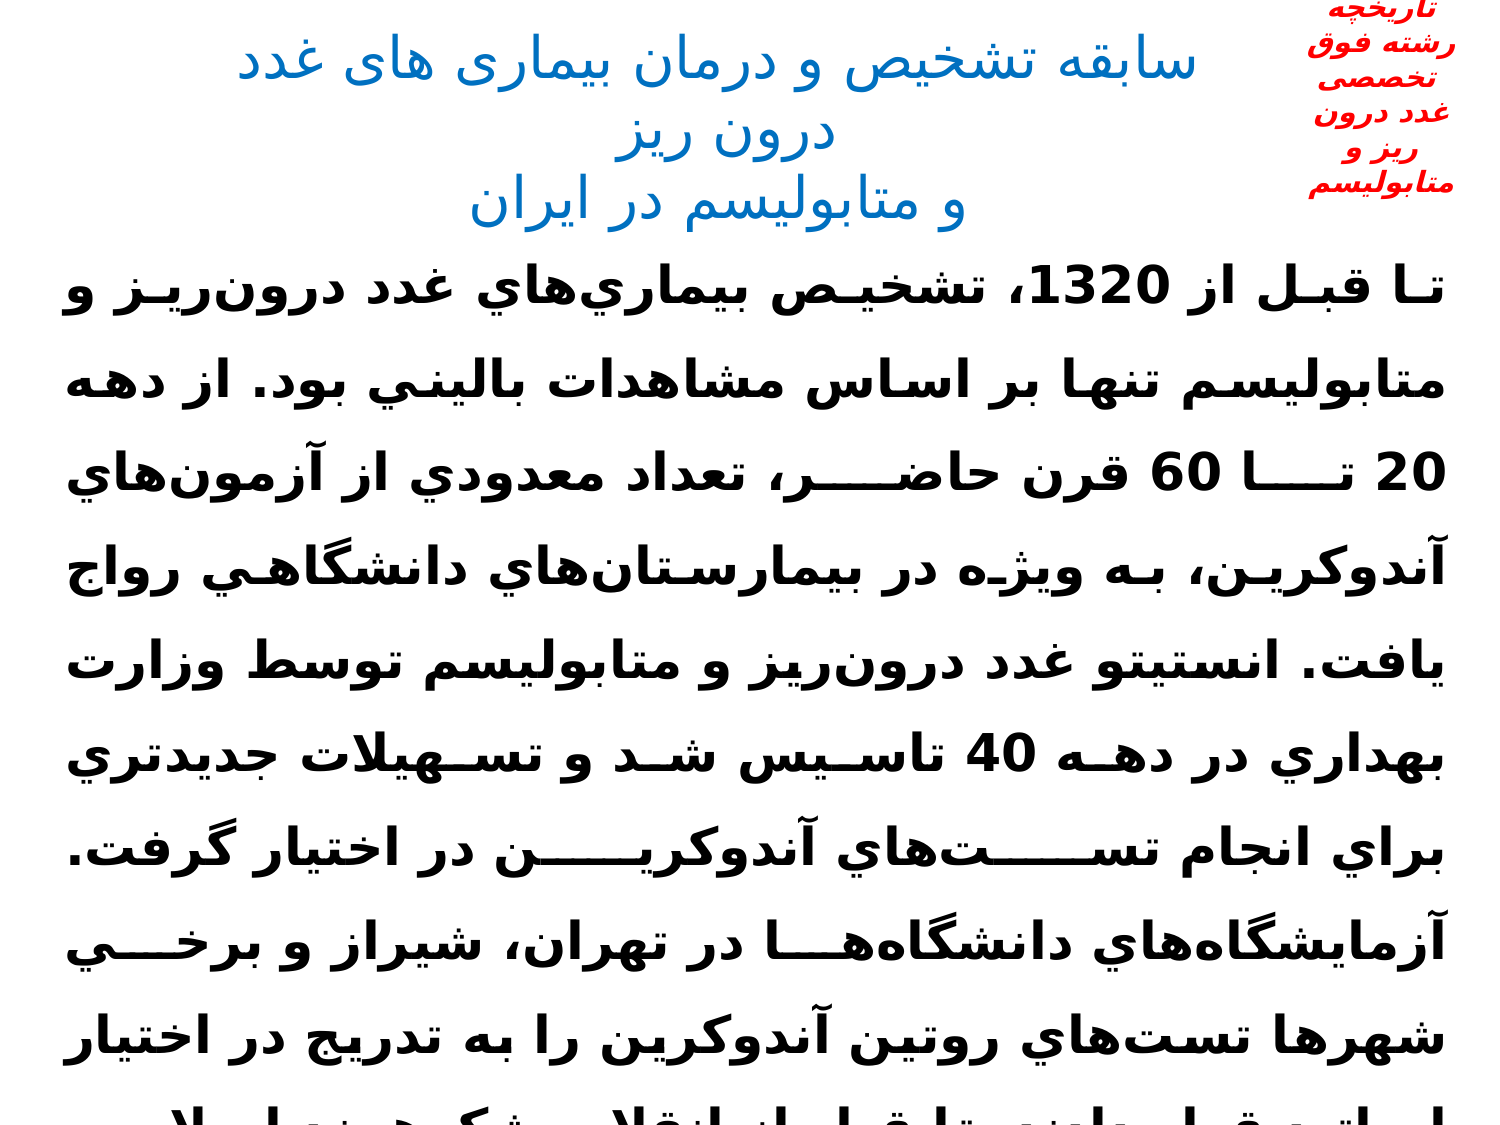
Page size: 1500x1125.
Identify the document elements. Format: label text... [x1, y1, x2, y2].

footer تاریخچه رشته فوق تخصصی غدد درون ریز و متابولیسم [1287, 24, 1475, 163]
title سابقه تشخیص و درمان بیماری های غدد درون ریز و متابولیسم در ایران [174, 50, 1263, 200]
subtitle تا قبل از 1320، تشخيص بيماري‌هاي غدد درون‌ريز و متابوليسم تنها بر اساس مشاهدات باليني بود. از دهه 20 تا 60 قرن حاضر، تعداد معدودي از آزمون‌هاي آندوكرين، به ويژه در بيمارستان‌هاي دانشگاهي رواج يافت. انستيتو غدد درون‌ريز و متابوليسم توسط وزارت بهداري در دهه 40 تاسيس شد و تسهيلات جديدتري براي انجام تست‌هاي آندوكرين در اختيار گرفت. آزمايشگاه‌هاي دانشگاه‌ها در تهران، شيراز و برخي شهرها تست‌هاي روتين آندوكرين را به تدريج در اختيار اساتيد قرار دادند. تا قبل از انقلاب شكوهمند اسلامي، تنها يك غربالگري محدود كشوري براي گواتر توسط انستيتو تغذيه وابسته به وزارت بهداري وقت انجام گرفت. [50, 212, 1463, 1075]
